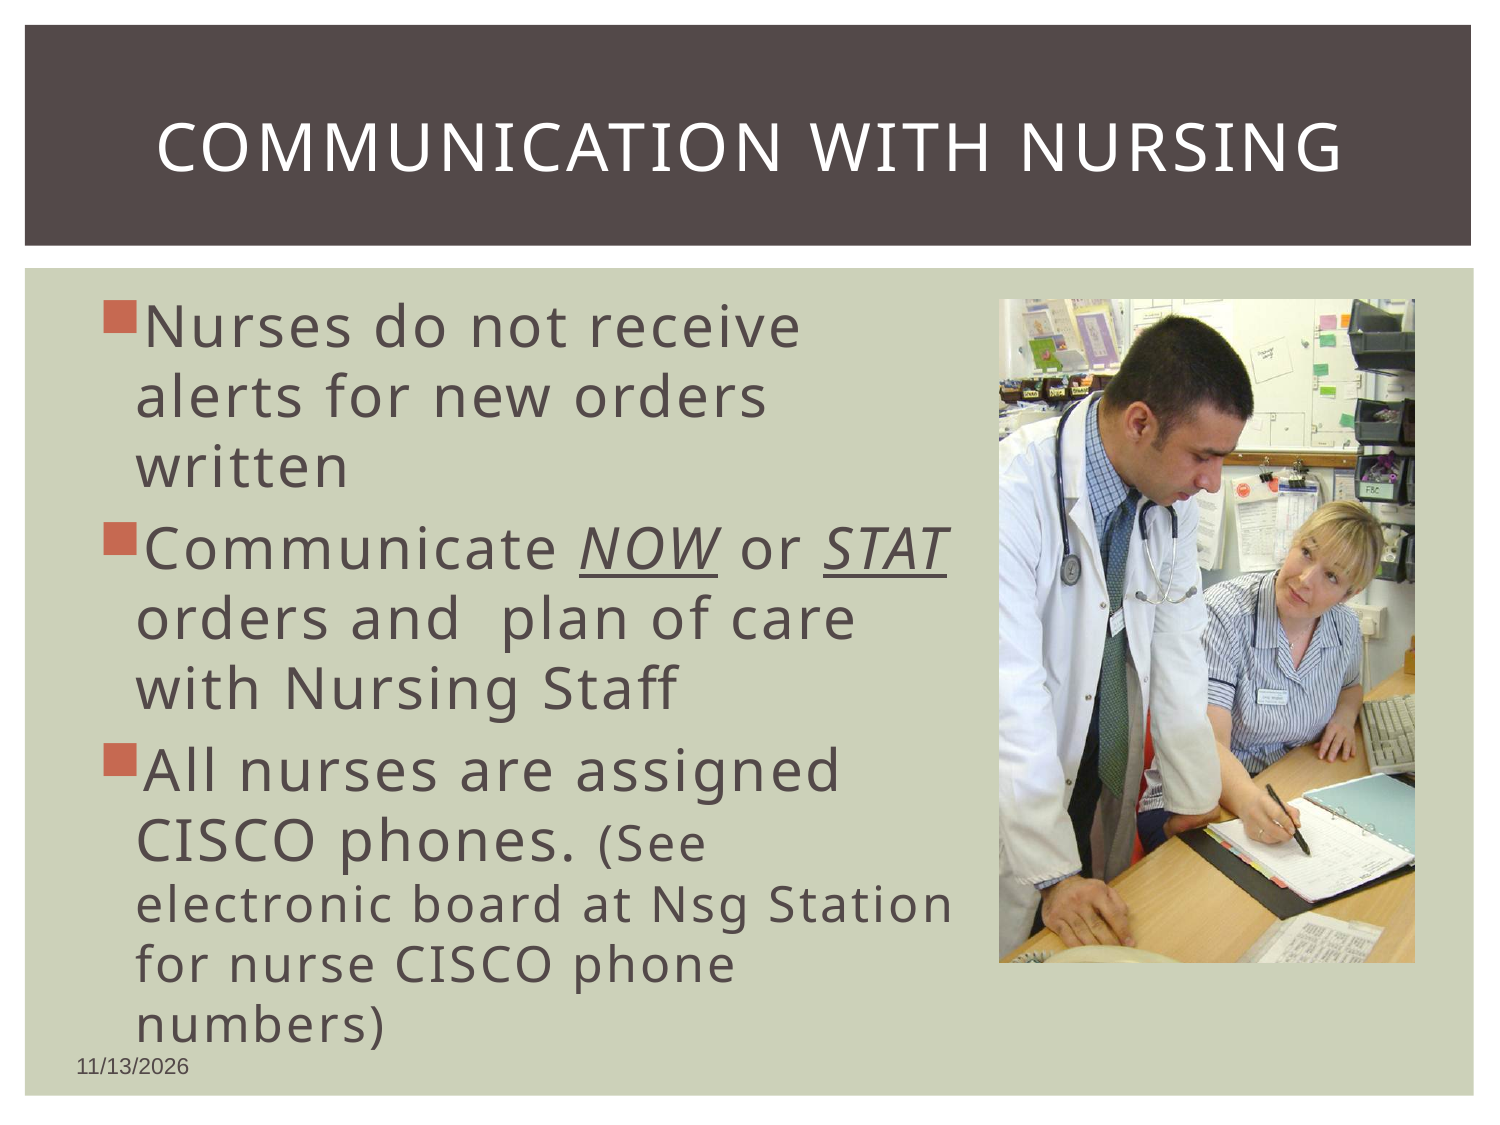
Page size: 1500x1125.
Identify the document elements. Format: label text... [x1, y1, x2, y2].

picture [999, 299, 1415, 963]
list Nurses do not receive alerts for new orders written Communicate NOW or STAT orders and plan of care with Nursing Staff All nurses are assigned CISCO phones. (See electronic board at Nsg Station for nurse CISCO phone numbers) [75, 282, 975, 1005]
title Communication with nursing [62, 58, 1438, 232]
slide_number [60, 1042, 411, 1088]
